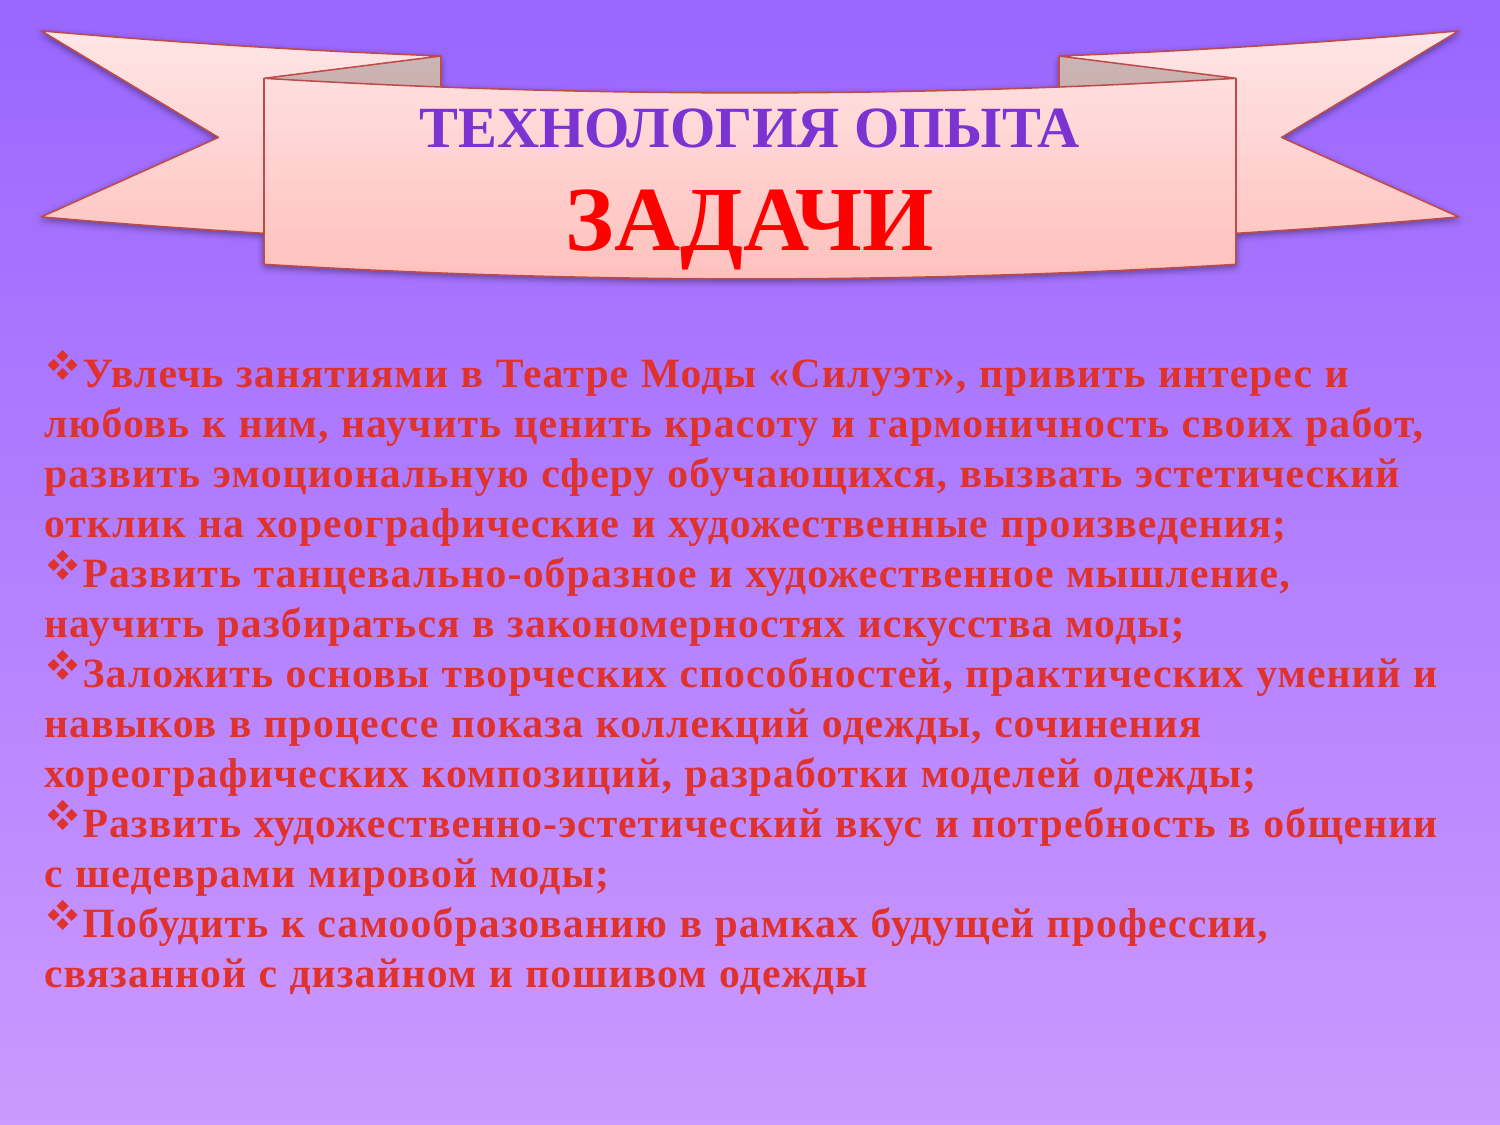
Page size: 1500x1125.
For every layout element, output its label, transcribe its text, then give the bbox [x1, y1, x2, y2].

text_box Технология опыта задачи [40, 30, 1460, 280]
text_box Увлечь занятиями в Театре Моды «Силуэт», привить интерес и любовь к ним, научить ценить красоту и гармоничность своих работ, развить эмоциональную сферу обучающихся, вызвать эстетический отклик на хореографические и художественные произведения; Развить танцевально-образное и художественное мышление, научить разбираться в закономерностях искусства моды; Заложить основы творческих способностей, практических умений и навыков в процессе показа коллекций одежды, сочинения хореографических композиций, разработки моделей одежды; Развить художественно-эстетический вкус и потребность в общении с шедеврами мировой моды; Побудить к самообразованию в рамках будущей профессии, связанной с дизайном и пошивом одежды [29, 338, 1471, 1004]
